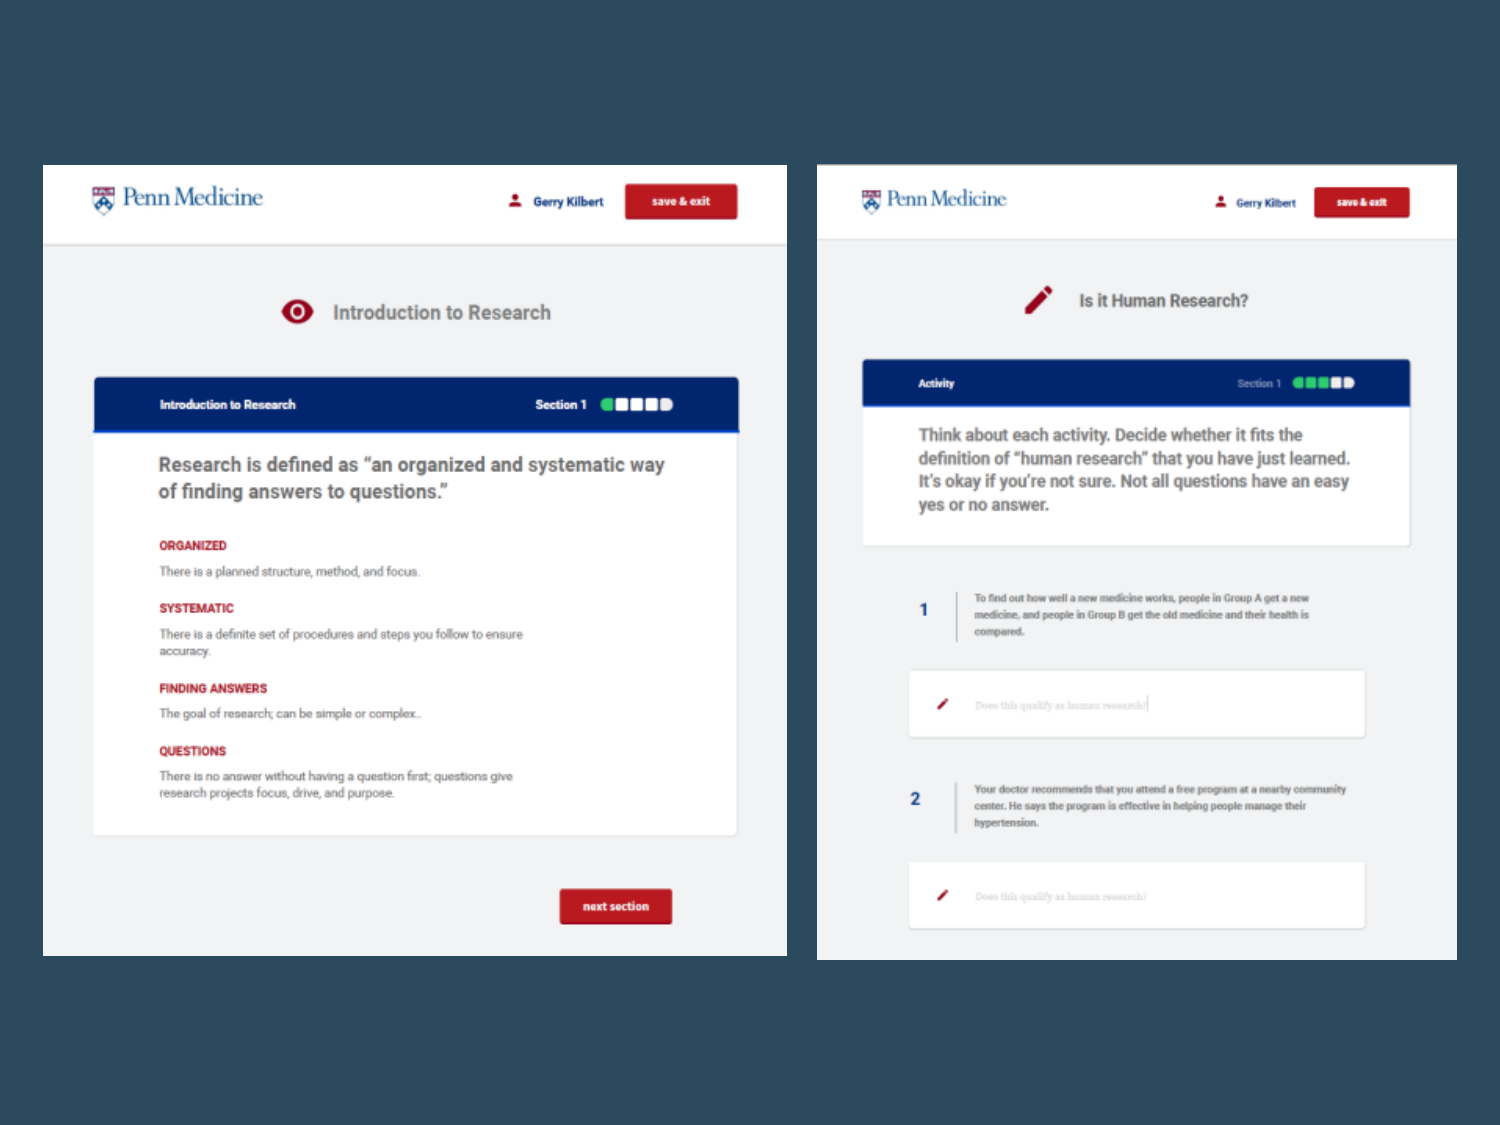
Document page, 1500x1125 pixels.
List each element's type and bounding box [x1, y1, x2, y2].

text_box [42, 164, 1458, 961]
